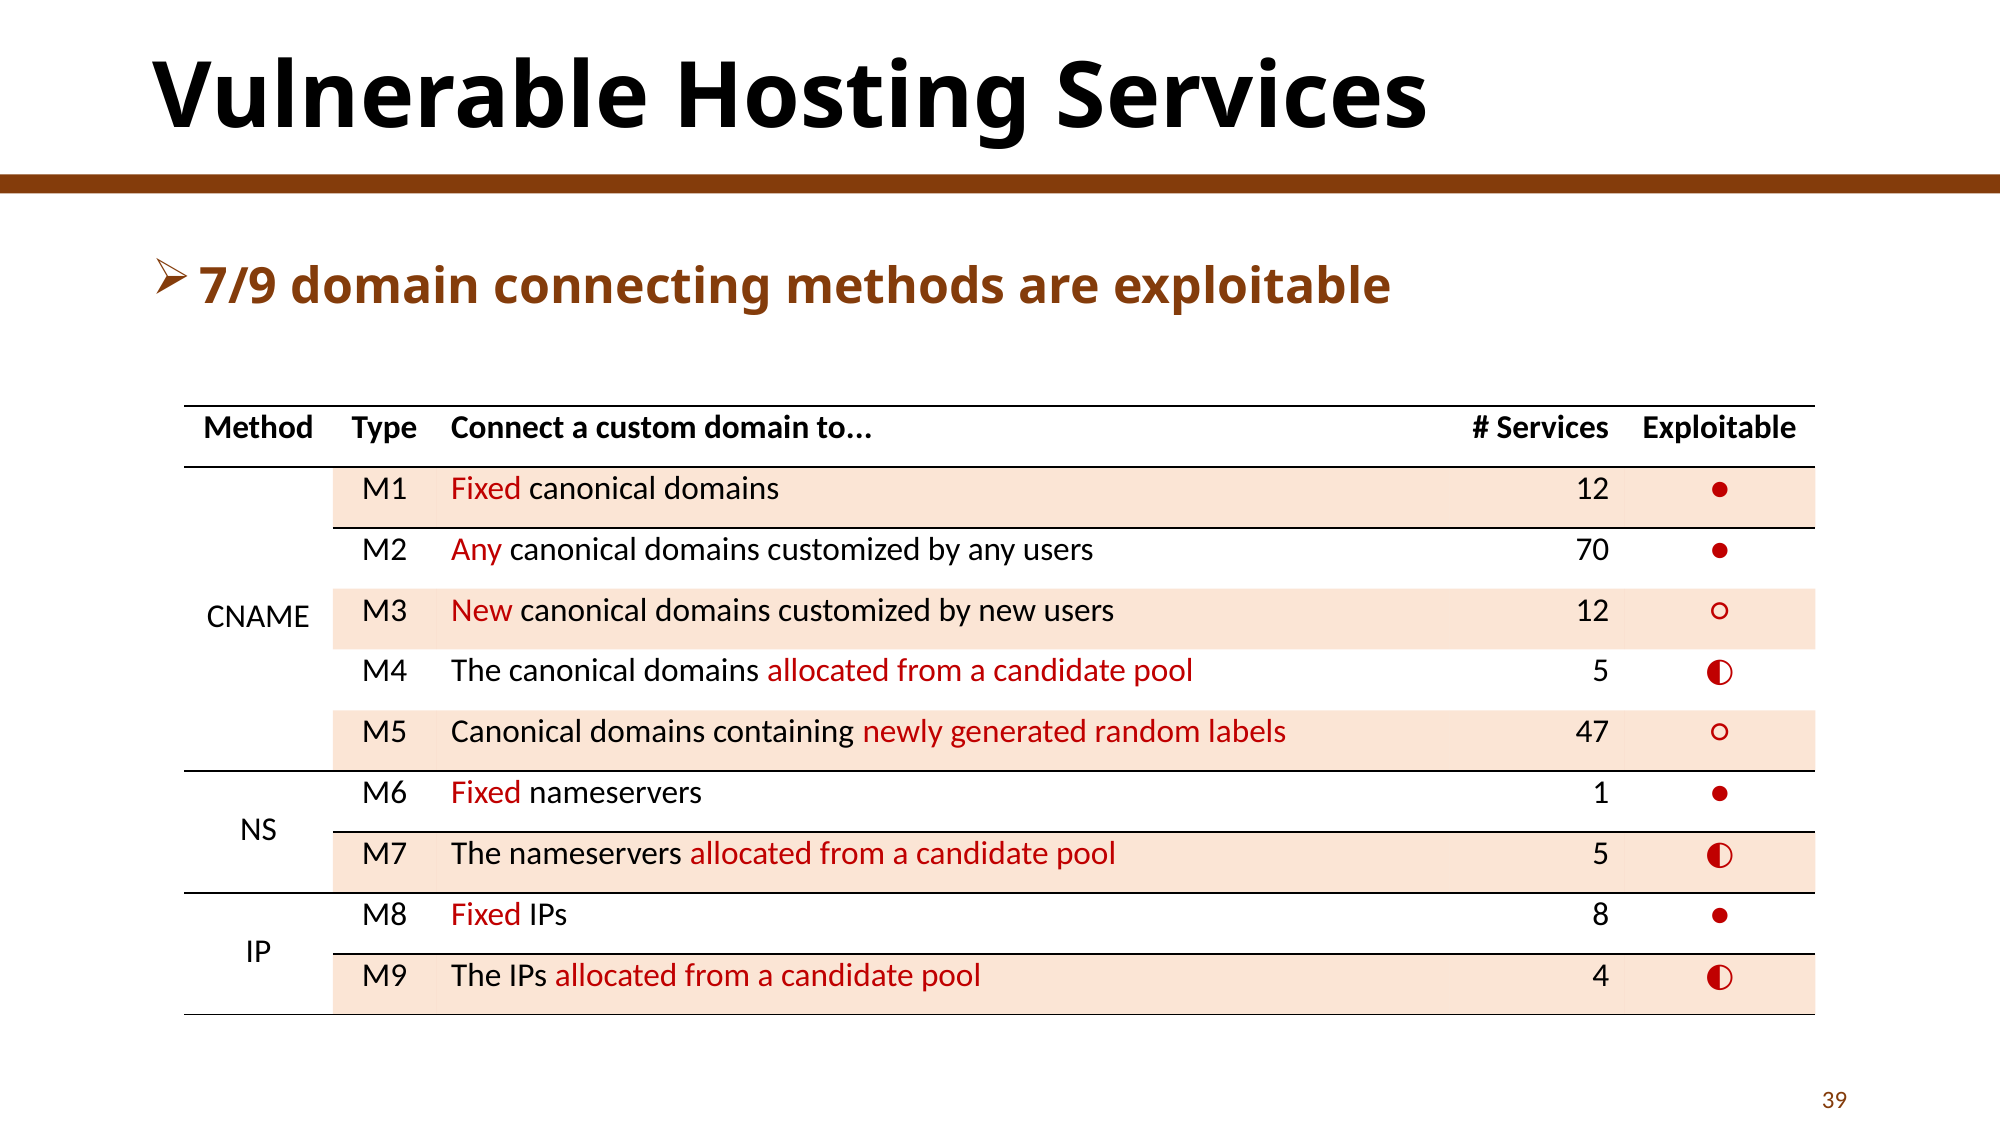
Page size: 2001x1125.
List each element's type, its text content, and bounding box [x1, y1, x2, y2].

table_cell NS [184, 772, 333, 892]
table_cell IP [184, 894, 333, 1014]
text_box [0, 173, 138, 194]
table_cell M9 [333, 955, 436, 1014]
table_header Connect a custom domain to... [436, 407, 1450, 466]
table_cell M6 [333, 772, 436, 831]
table_cell 8 [1450, 894, 1624, 953]
table_cell 5 [1450, 833, 1624, 892]
table_cell Fixed nameservers [436, 772, 1450, 831]
table_cell The nameservers allocated from a candidate pool [436, 833, 1450, 892]
table_cell ○ [1624, 710, 1815, 770]
table_cell M2 [333, 529, 436, 589]
table_cell The IPs allocated from a candidate pool [436, 955, 1450, 1014]
table_header Exploitable [1624, 407, 1815, 466]
table_cell Fixed IPs [436, 894, 1450, 953]
table_cell 12 [1450, 468, 1624, 527]
table_header # Services [1450, 407, 1624, 466]
table_header Type [333, 407, 436, 466]
table_cell ○ [1624, 589, 1815, 649]
table_cell ◐ [1624, 833, 1815, 892]
table_cell CNAME [184, 468, 333, 770]
table_cell 1 [1450, 772, 1624, 831]
table_cell M5 [333, 710, 436, 770]
table_cell ● [1624, 468, 1815, 527]
table_cell ◐ [1624, 955, 1815, 1014]
table_cell The canonical domains allocated from a candidate pool [436, 649, 1450, 710]
title Vulnerable Hosting Services [138, 0, 2000, 197]
table_cell ◐ [1624, 649, 1815, 710]
table_cell 5 [1450, 649, 1624, 710]
table_cell 4 [1450, 955, 1624, 1014]
table_cell New canonical domains customized by new users [436, 589, 1450, 649]
table_cell M1 [333, 468, 436, 527]
table_cell ● [1624, 529, 1815, 589]
table_header Method [184, 407, 333, 466]
table_cell M7 [333, 833, 436, 892]
table_cell ● [1624, 772, 1815, 831]
table_cell ● [1624, 894, 1815, 953]
table_cell M3 [333, 589, 436, 649]
table_cell Fixed canonical domains [436, 468, 1450, 527]
table_cell 12 [1450, 589, 1624, 649]
table_cell Canonical domains containing newly generated random labels [436, 710, 1450, 770]
table_cell M8 [333, 894, 436, 953]
text_box 7/9 domain connecting methods are exploitable [138, 245, 1744, 321]
table_cell 70 [1450, 529, 1624, 589]
table_cell M4 [333, 649, 436, 710]
table_cell 47 [1450, 710, 1624, 770]
text_box 39 [1412, 1068, 1863, 1125]
table_cell Any canonical domains customized by any users [436, 529, 1450, 589]
